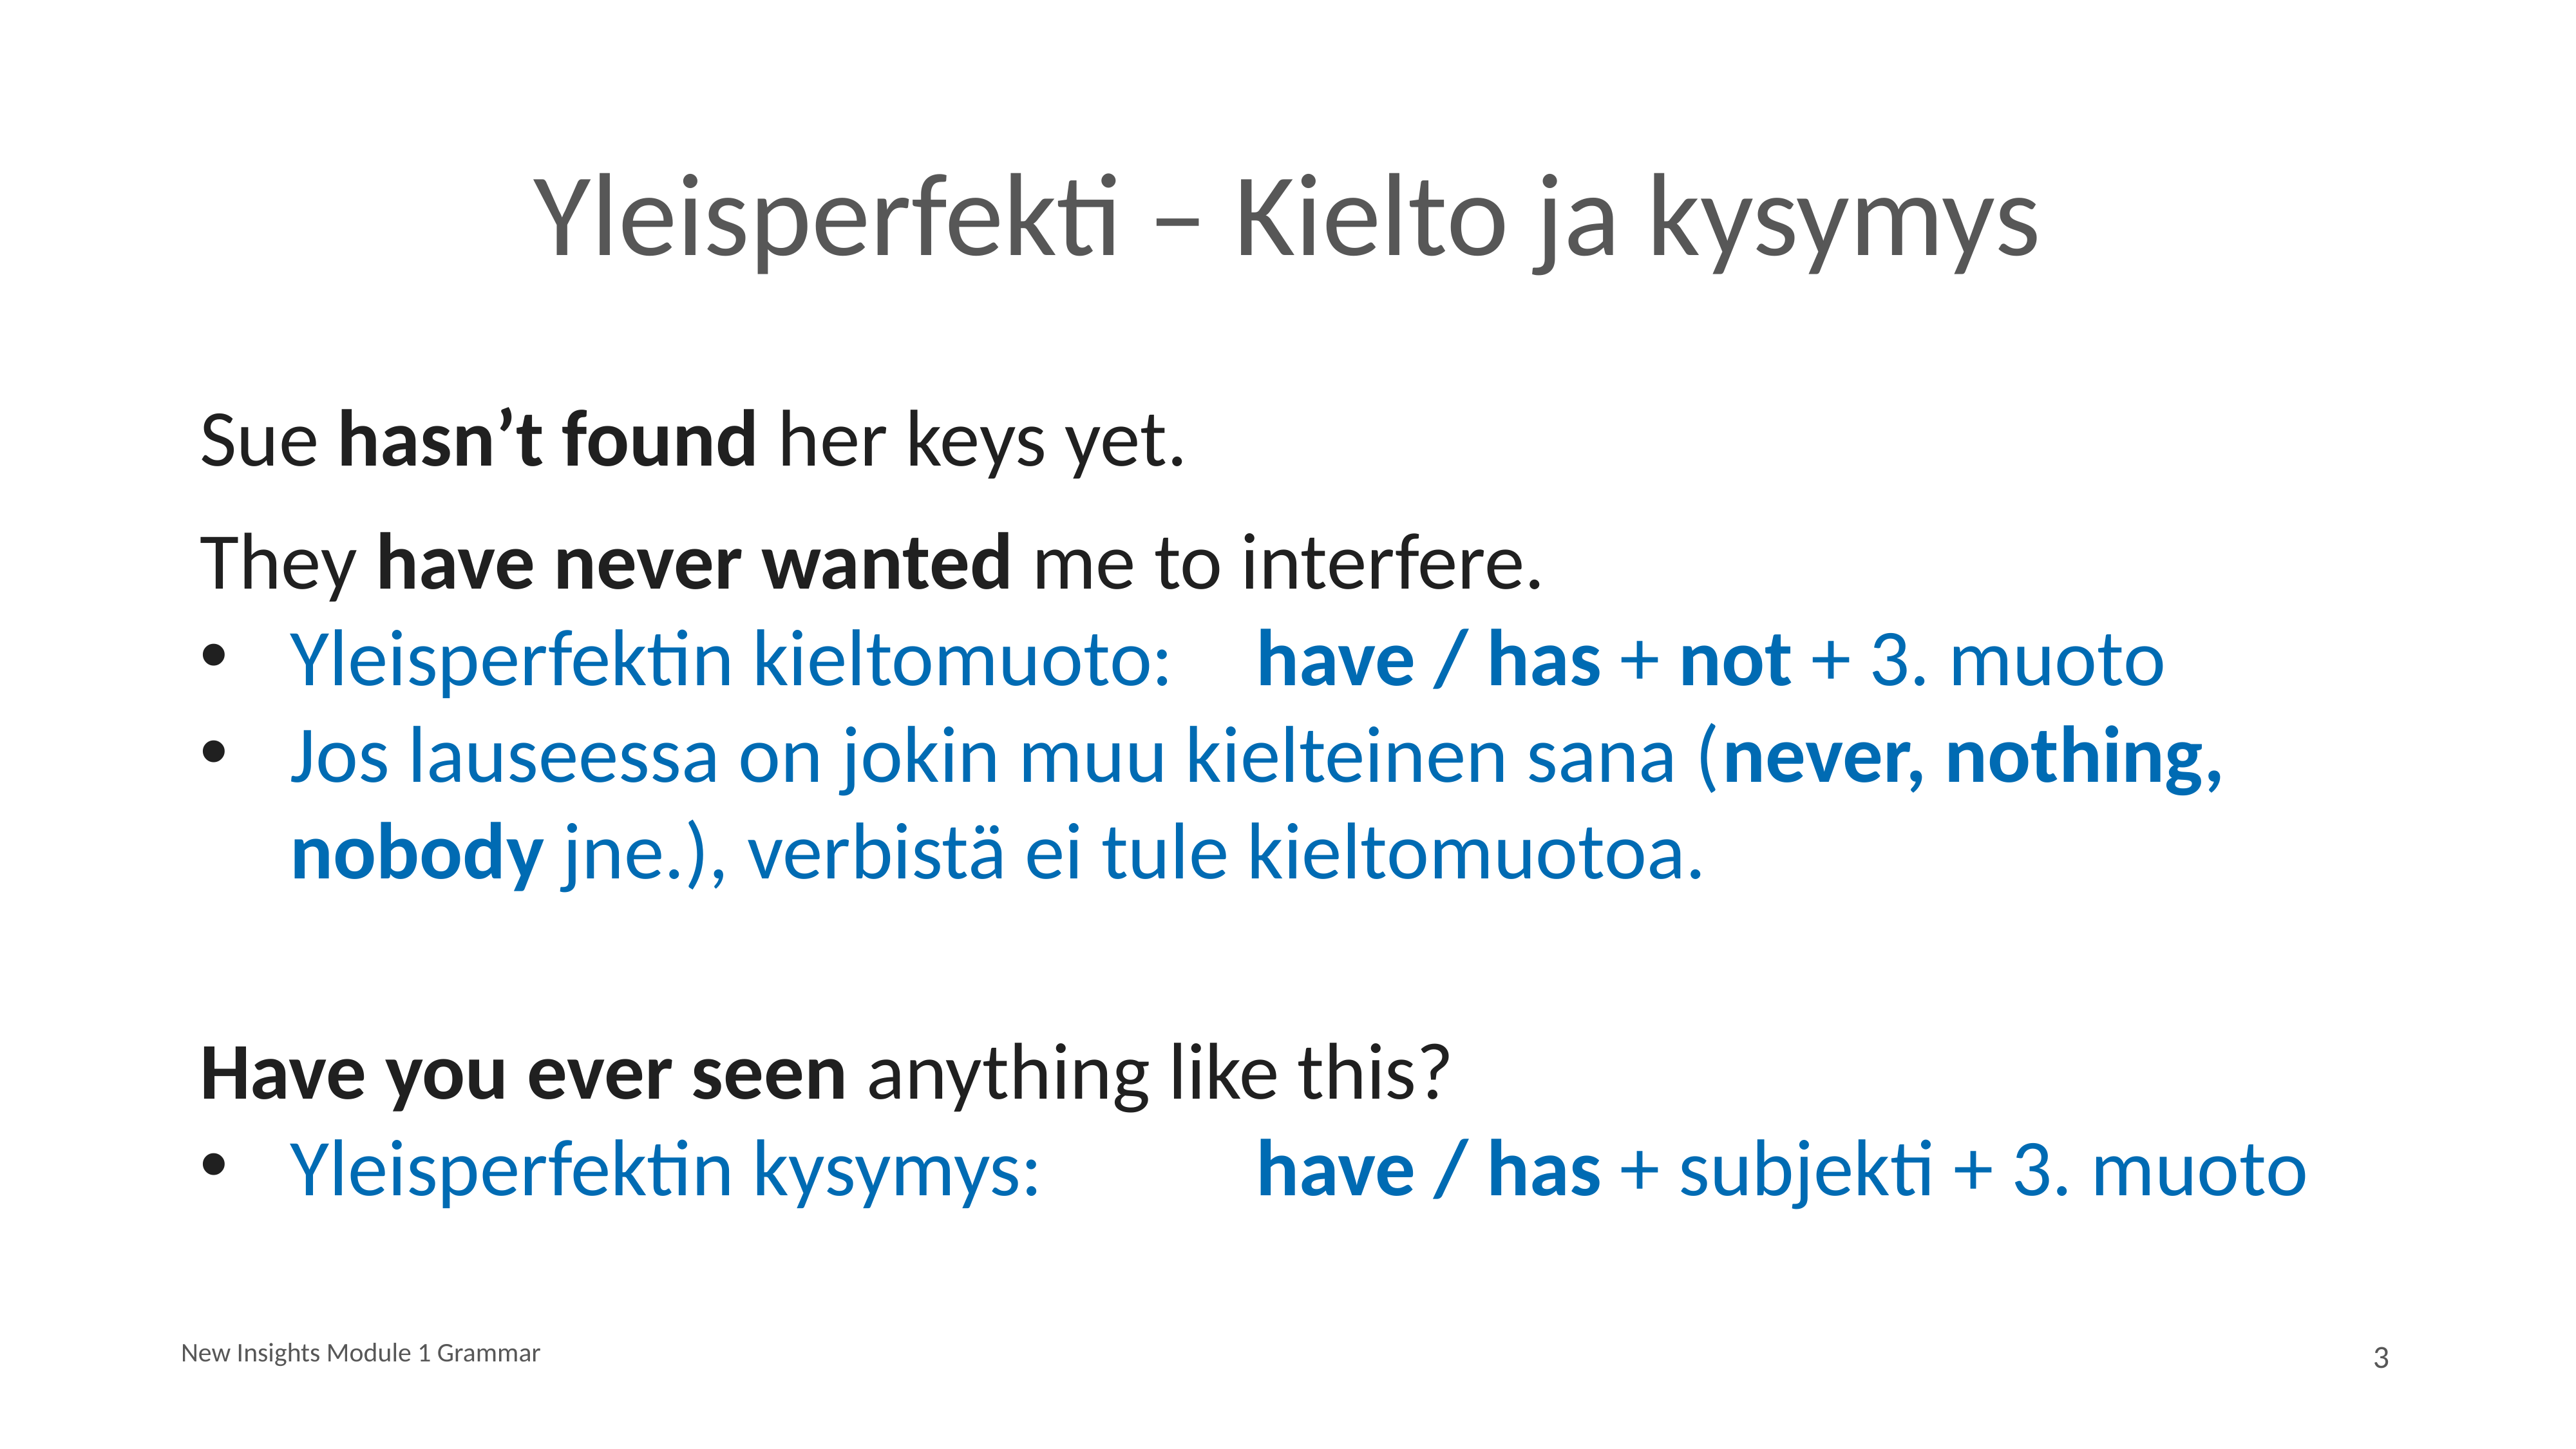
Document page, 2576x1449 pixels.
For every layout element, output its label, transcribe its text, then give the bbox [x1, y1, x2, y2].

title Yleisperfekti – Kielto ja kysymys [177, 77, 2399, 357]
list Sue hasn’t found her keys yet. They have never wanted me to interfere. Yleisperfektin kieltomuoto: have / has + not + 3. muoto Jos lauseessa on jokin muu kielteinen sana (never, nothing, nobody jne.), verbistä ei tule kieltomuotoa. Have you ever seen anything like this? Yleisperfektin kysymys: have / has + subjekti + 3. muoto [190, 380, 2412, 1300]
footer New Insights Module 1 Grammar [171, 1294, 1041, 1372]
slide_number 3 [1819, 1302, 2399, 1380]
